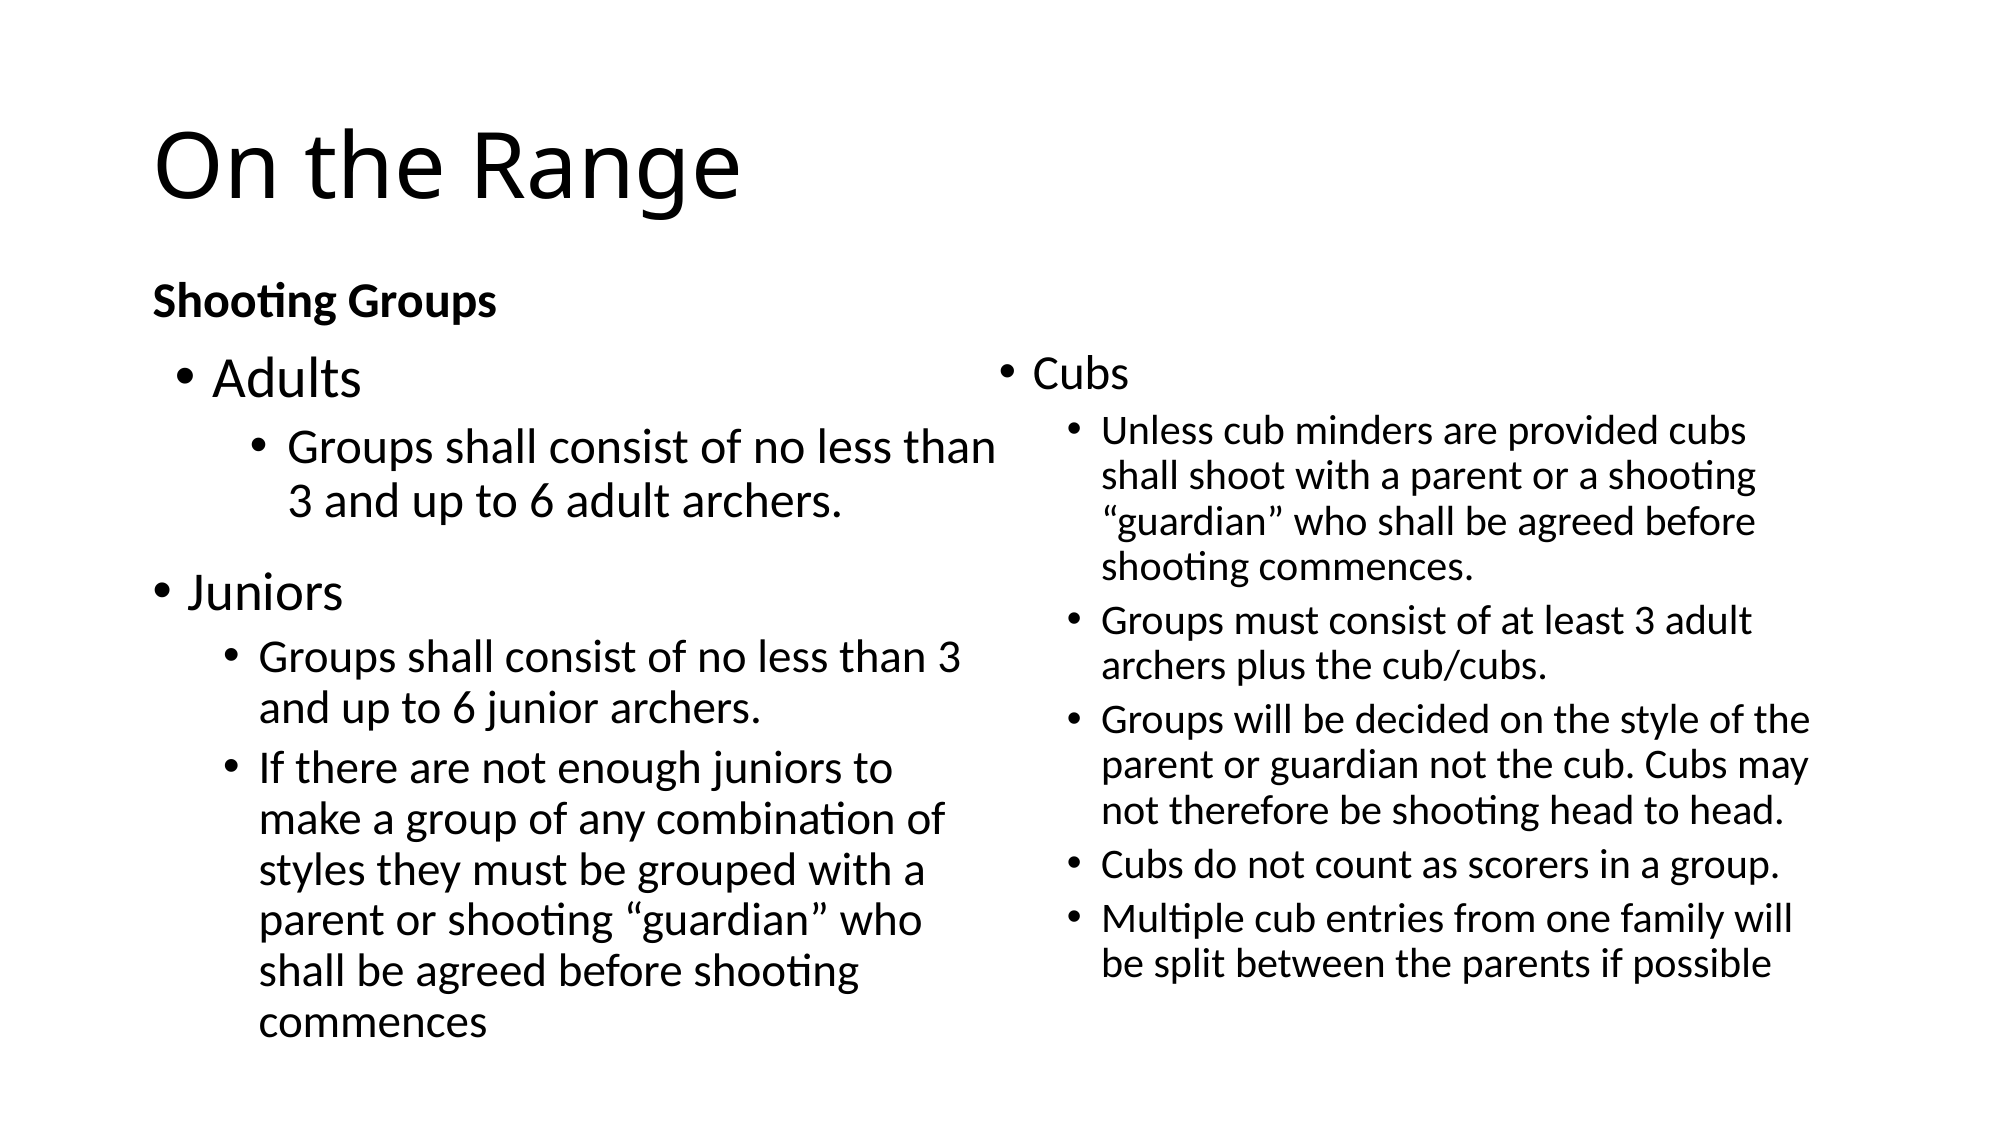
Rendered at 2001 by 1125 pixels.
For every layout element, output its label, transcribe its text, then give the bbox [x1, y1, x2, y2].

list Shooting Groups [137, 275, 984, 411]
list Adults Groups shall consist of no less than 3 and up to 6 adult archers. [159, 339, 1019, 556]
title On the Range [137, 59, 1863, 278]
list Cubs Unless cub minders are provided cubs shall shoot with a parent or a shooting “guardian” who shall be agreed before shooting commences. Groups must consist of at least 3 adult archers plus the cub/cubs. Groups will be decided on the style of the parent or guardian not the cub. Cubs may not therefore be shooting head to head. Cubs do not count as scorers in a group. Multiple cub entries from one family will be split between the parents if possible [983, 339, 1843, 1057]
list Juniors Groups shall consist of no less than 3 and up to 6 junior archers. If there are not enough juniors to make a group of any combination of styles they must be grouped with a parent or shooting “guardian” who shall be agreed before shooting commences [137, 555, 983, 1057]
